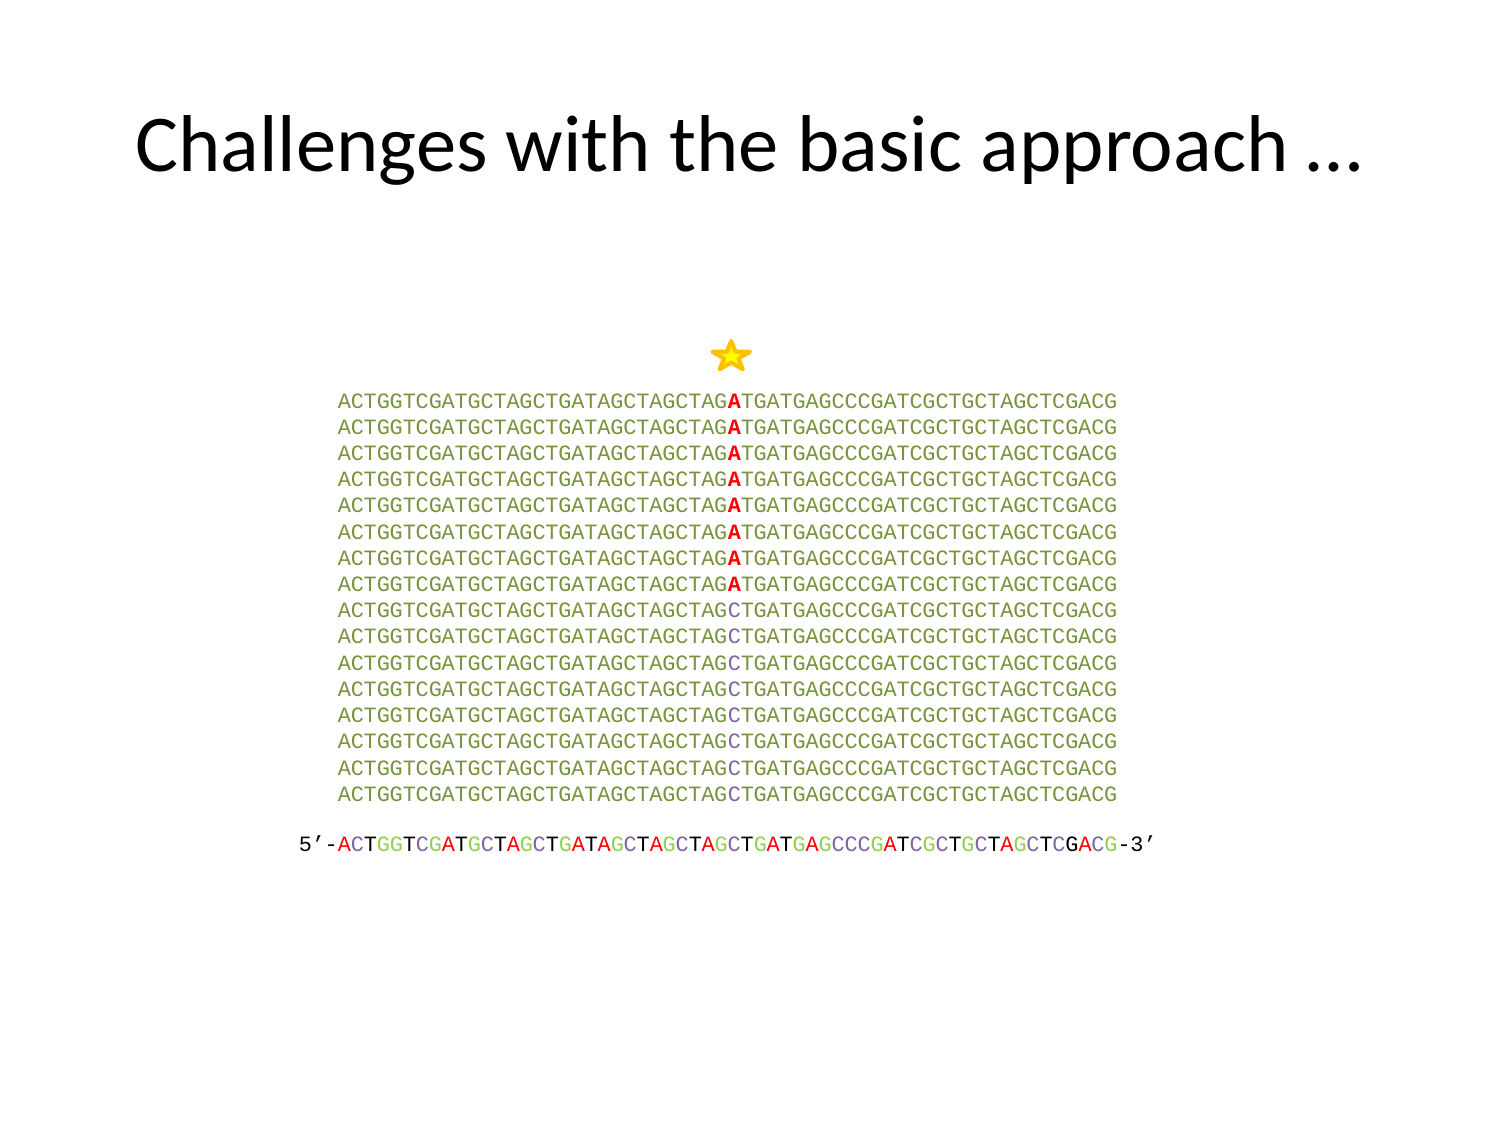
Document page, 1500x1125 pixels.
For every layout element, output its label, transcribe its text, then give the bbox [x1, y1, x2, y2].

text_box 5’-ACTGGTCGATGCTAGCTGATAGCTAGCTAGCTGATGAGCCCGATCGCTGCTAGCTCGACG-3’ [284, 822, 1198, 864]
text_box [710, 339, 752, 371]
text_box ACTGGTCGATGCTAGCTGATAGCTAGCTAGATGATGAGCCCGATCGCTGCTAGCTCGACG ACTGGTCGATGCTAGCTGATAGCTAGCTAGATGATGAGCCCGATCGCTGCTAGCTCGACG ACTGGTCGATGCTAGCTGATAGCTAGCTAGATGATGAGCCCGATCGCTGCTAGCTCGACG ACTGGTCGATGCTAGCTGATAGCTAGCTAGATGATGAGCCCGATCGCTGCTAGCTCGACG ACTGGTCGATGCTAGCTGATAGCTAGCTAGATGATGAGCCCGATCGCTGCTAGCTCGACG ACTGGTCGATGCTAGCTGATAGCTAGCTAGATGATGAGCCCGATCGCTGCTAGCTCGACG ACTGGTCGATGCTAGCTGATAGCTAGCTAGATGATGAGCCCGATCGCTGCTAGCTCGACG ACTGGTCGATGCTAGCTGATAGCTAGCTAGATGATGAGCCCGATCGCTGCTAGCTCGACG ACTGGTCGATGCTAGCTGATAGCTAGCTAGCTGATGAGCCCGATCGCTGCTAGCTCGACG ACTGGTCGATGCTAGCTGATAGCTAGCTAGCTGATGAGCCCGATCGCTGCTAGCTCGACG ACTGGTCGATGCTAGCTGATAGCTAGCTAGCTGATGAGCCCGATCGCTGCTAGCTCGACG ACTGGTCGATGCTAGCTGATAGCTAGCTAGCTGATGAGCCCGATCGCTGCTAGCTCGACG ACTGGTCGATGCTAGCTGATAGCTAGCTAGCTGATGAGCCCGATCGCTGCTAGCTCGACG ACTGGTCGATGCTAGCTGATAGCTAGCTAGCTGATGAGCCCGATCGCTGCTAGCTCGACG ACTGGTCGATGCTAGCTGATAGCTAGCTAGCTGATGAGCCCGATCGCTGCTAGCTCGACG ACTGGTCGATGCTAGCTGATAGCTAGCTAGCTGATGAGCCCGATCGCTGCTAGCTCGACG [284, 378, 1198, 814]
title Challenges with the basic approach … [75, 45, 1425, 233]
